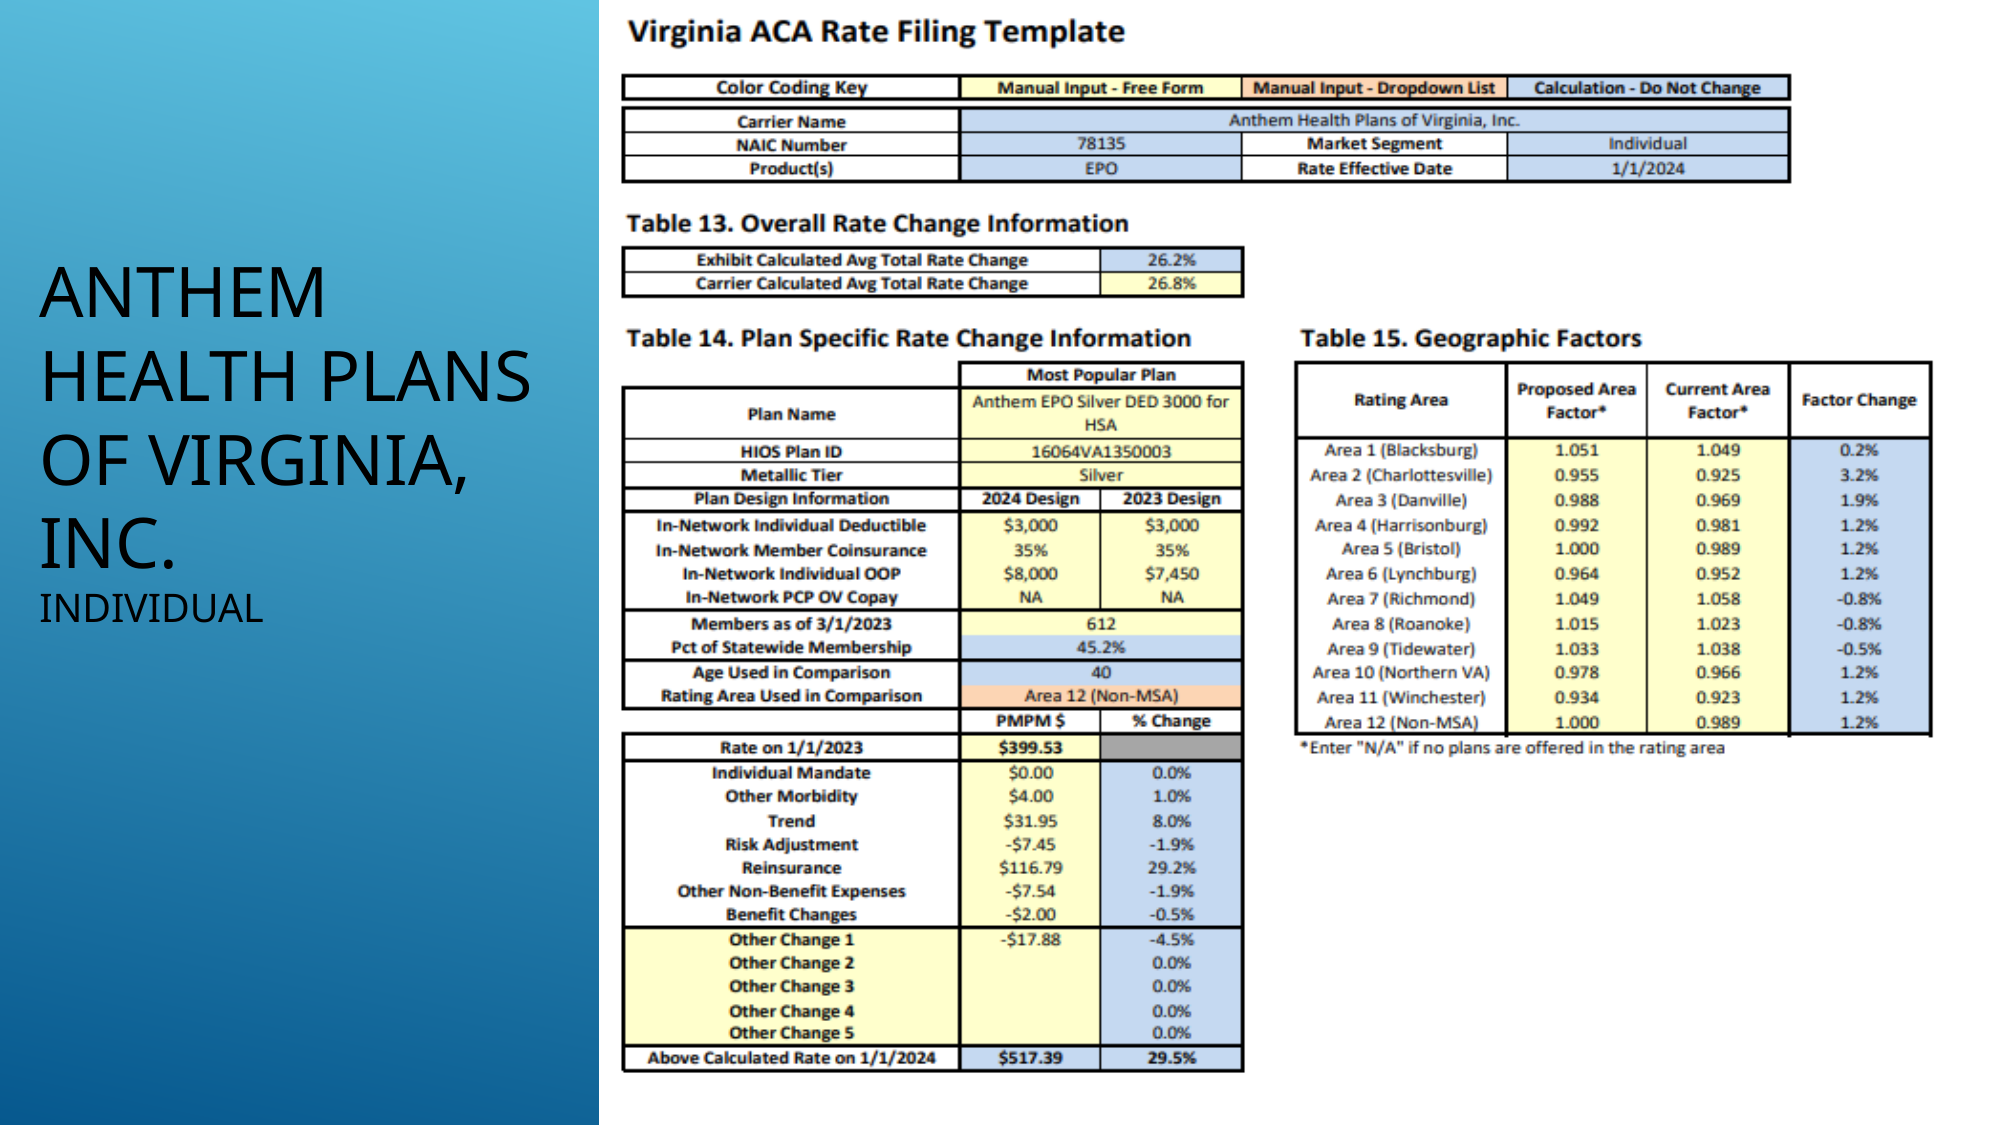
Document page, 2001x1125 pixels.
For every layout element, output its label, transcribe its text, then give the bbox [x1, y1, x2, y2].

picture [599, 0, 2000, 1125]
title Anthem health plans of Virginia, inc. individual [24, 231, 599, 638]
